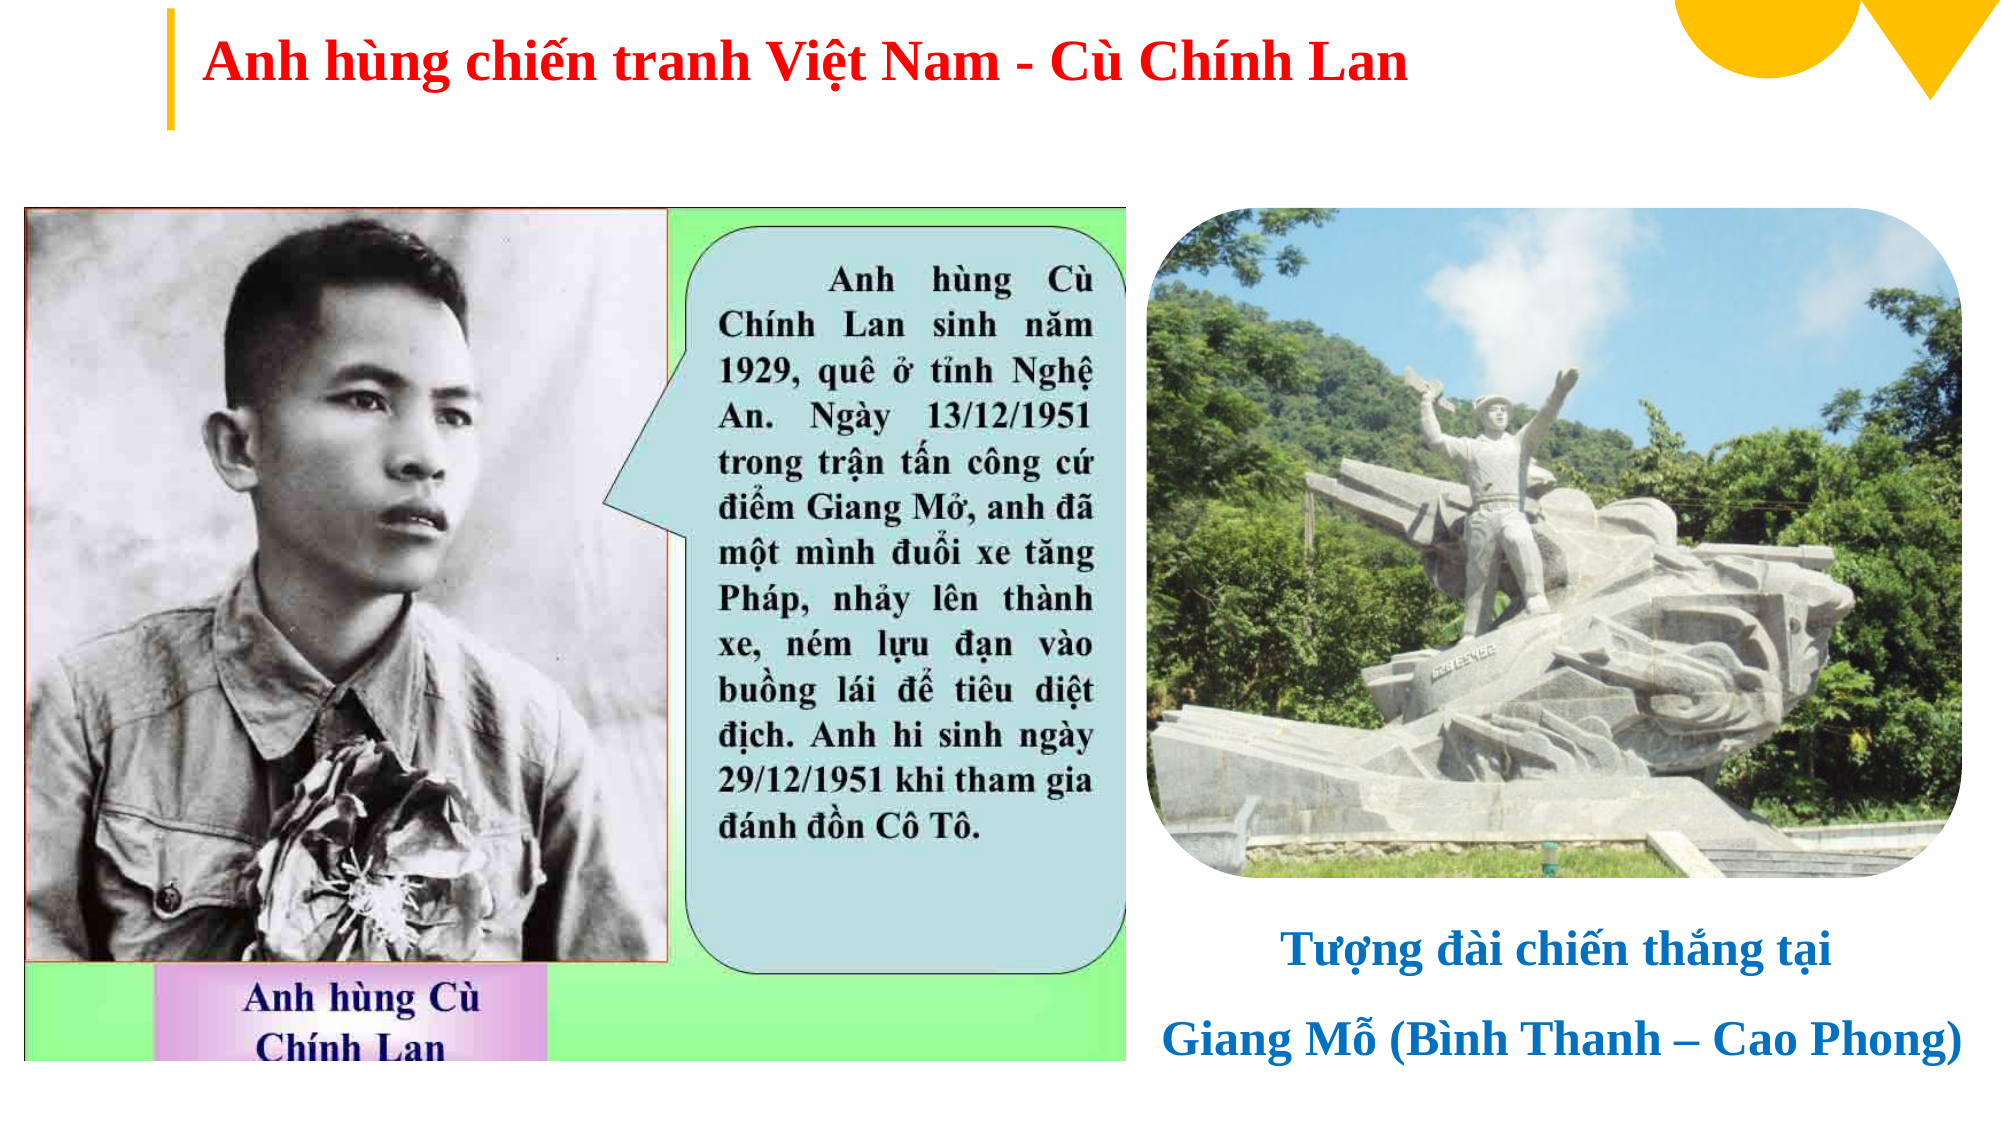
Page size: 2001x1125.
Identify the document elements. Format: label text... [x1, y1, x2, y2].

text_box Tượng đài chiến thắng tại Giang Mỗ (Bình Thanh – Cao Phong) [1125, 877, 2000, 1073]
text_box [166, 7, 176, 131]
picture [1146, 207, 1962, 878]
text_box [1859, 0, 2000, 103]
text_box [1673, 0, 1862, 80]
picture [24, 207, 1126, 1061]
text_box Anh hùng chiến tranh Việt Nam - Cù Chính Lan [188, 14, 1617, 100]
